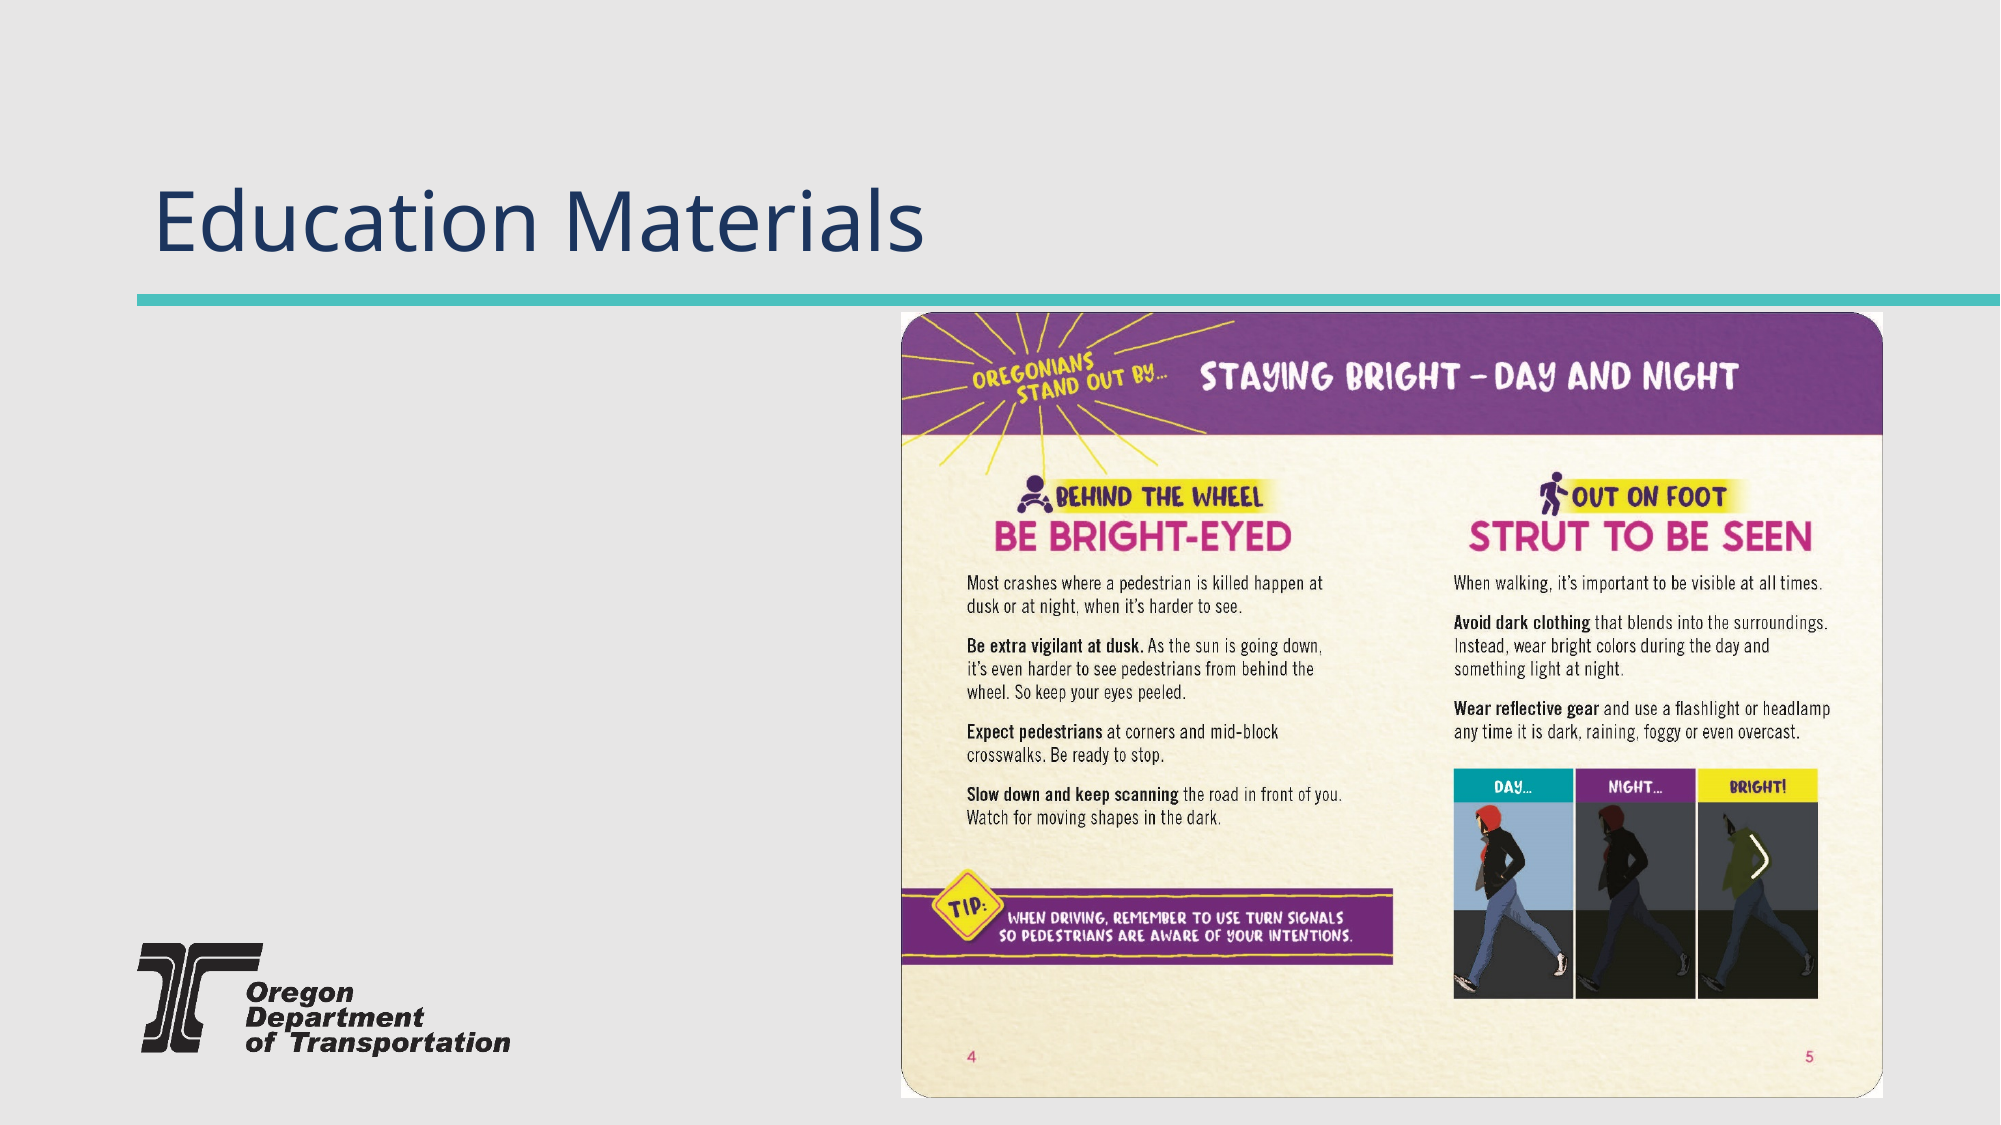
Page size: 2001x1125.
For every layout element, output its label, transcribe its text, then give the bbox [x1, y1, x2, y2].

picture [901, 312, 1883, 1098]
title Education Materials [137, 59, 1863, 278]
picture [137, 943, 510, 1057]
